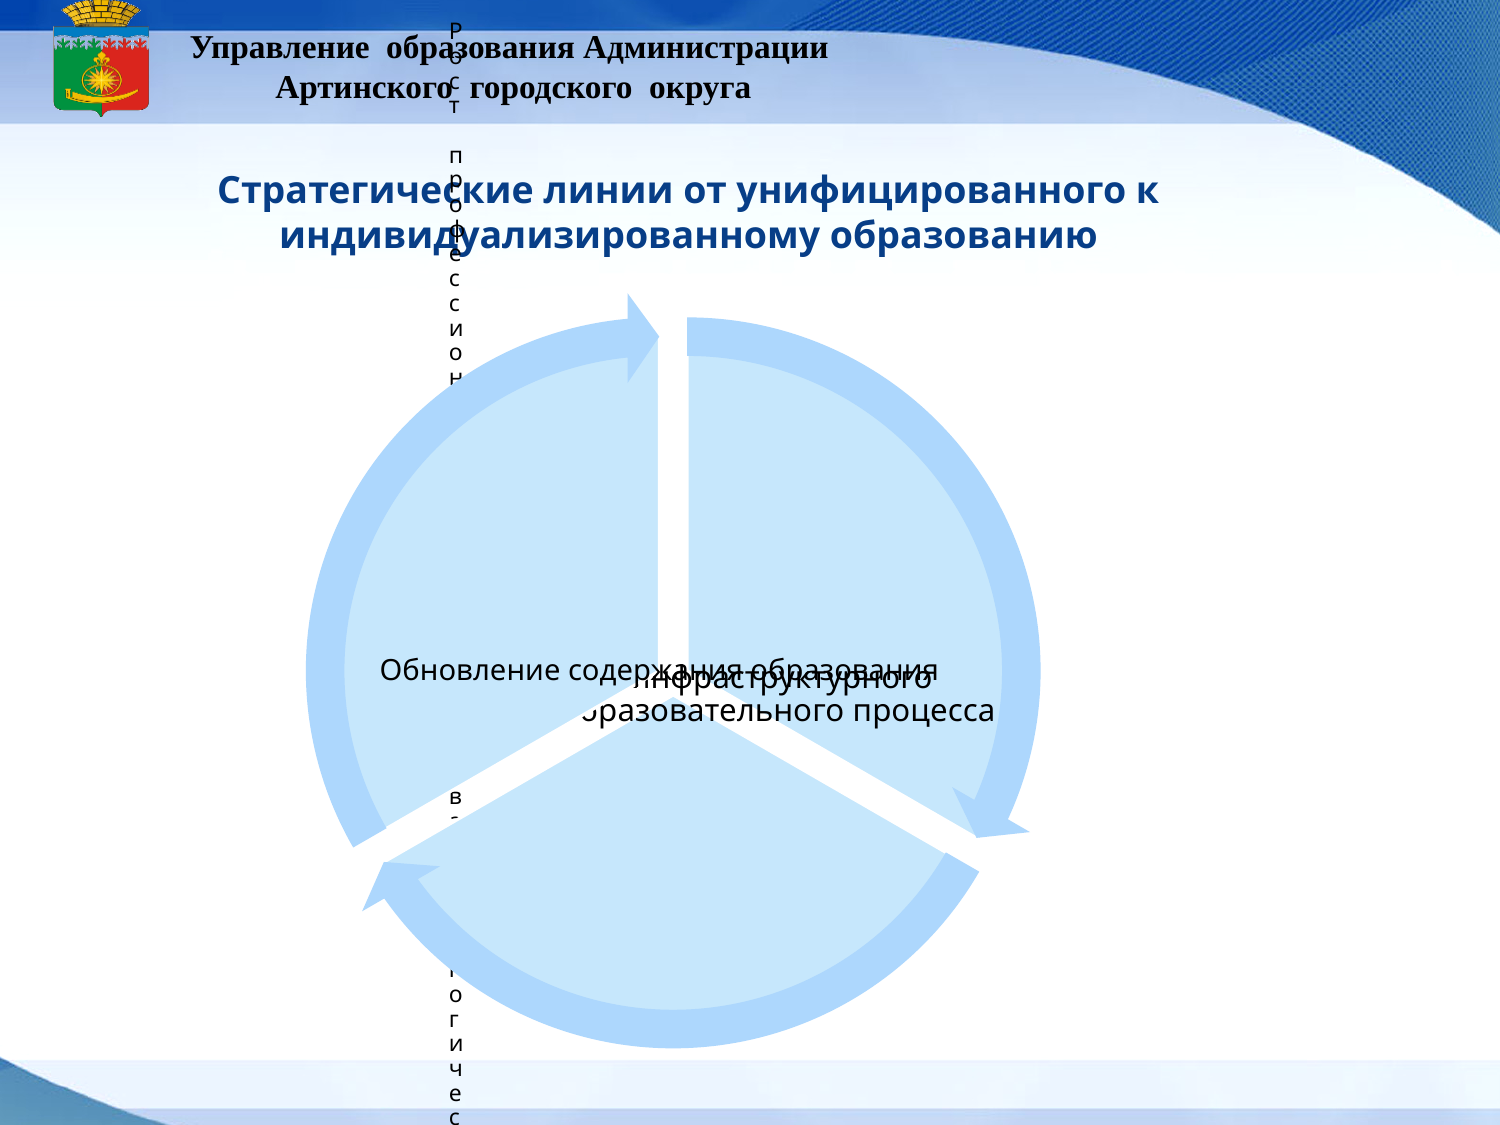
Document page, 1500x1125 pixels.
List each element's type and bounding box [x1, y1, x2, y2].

picture [0, 0, 1500, 1125]
text_box [76, 278, 1271, 1083]
picture [52, 0, 150, 118]
